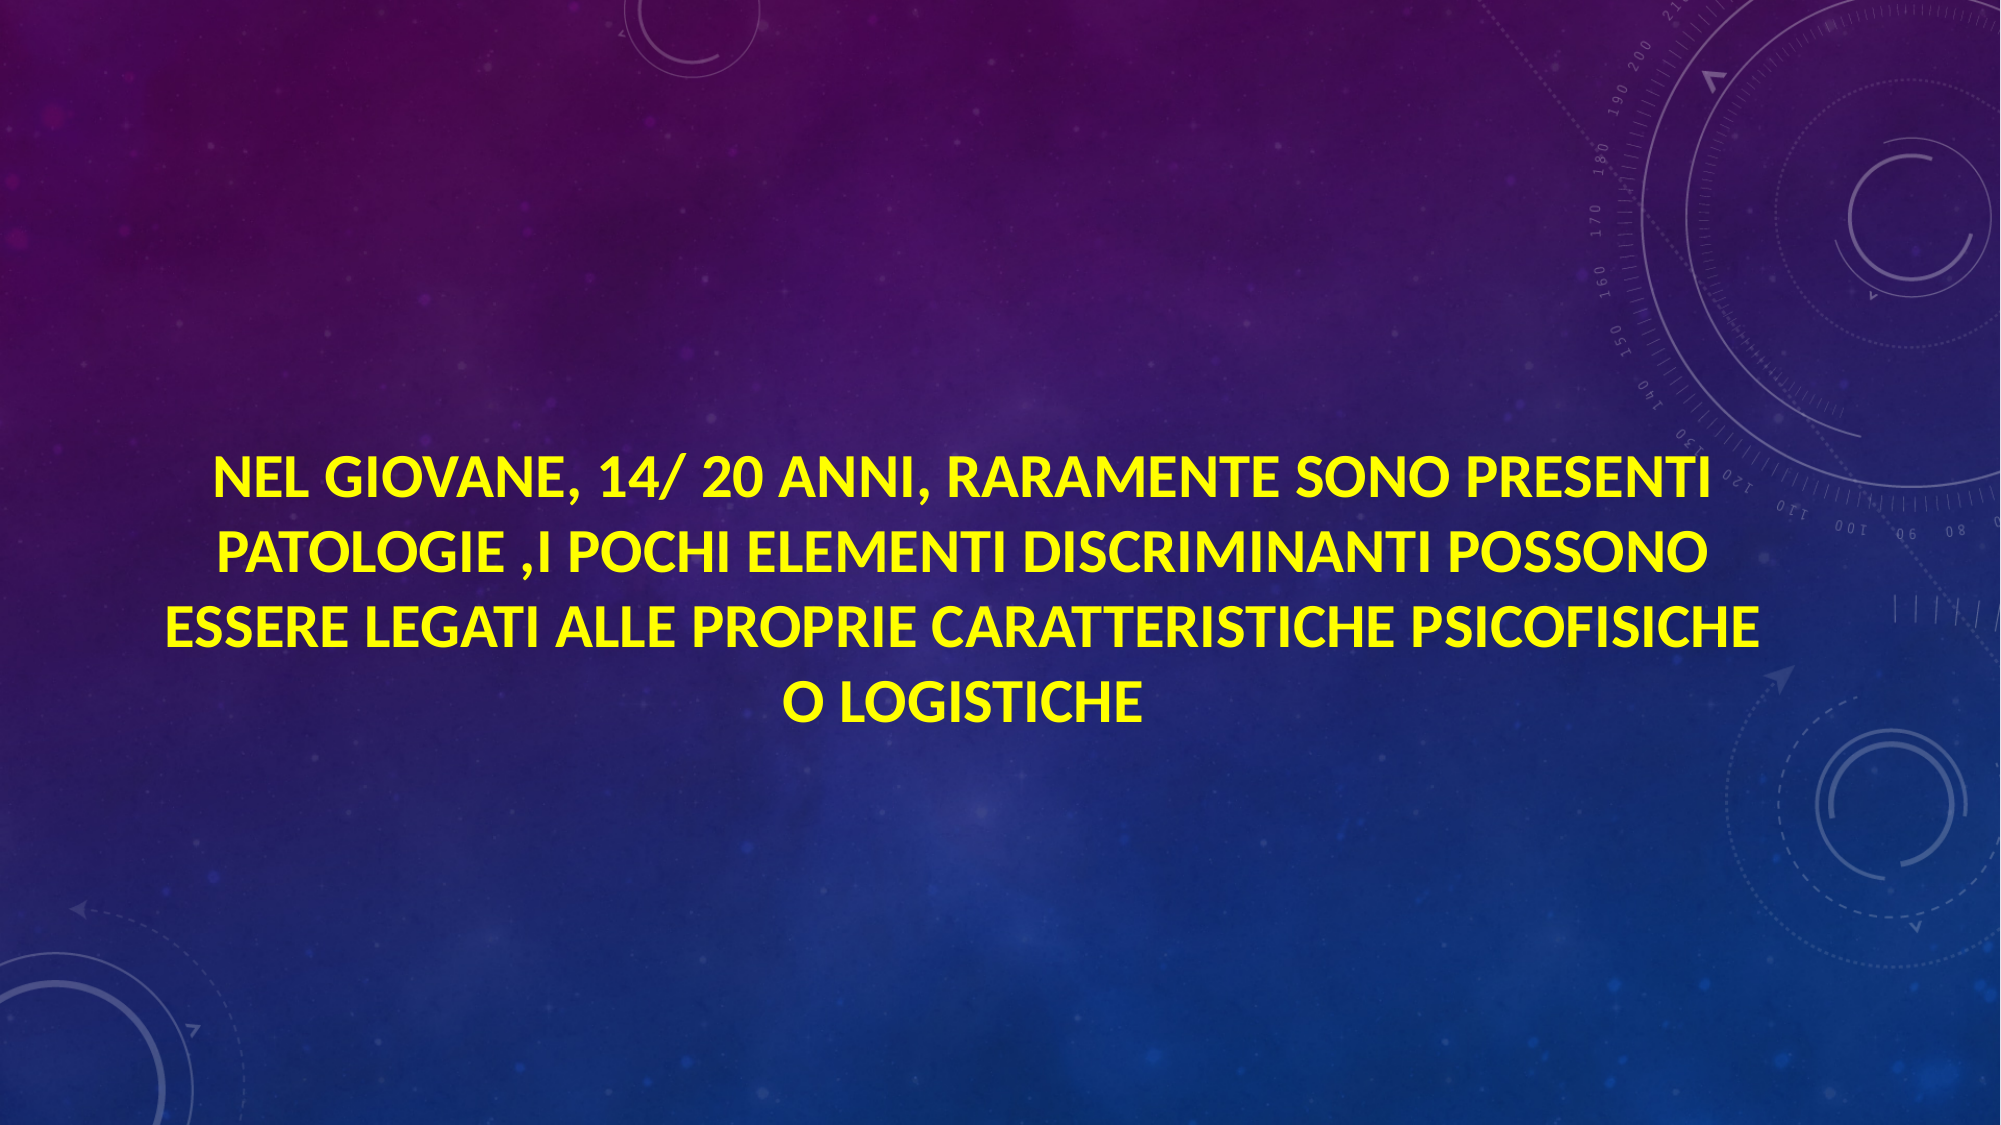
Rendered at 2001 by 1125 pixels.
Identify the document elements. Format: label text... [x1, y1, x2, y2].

list NEL GIOVANE, 14/ 20 ANNI, RARAMENTE SONO PRESENTI PATOLOGIE ,I POCHI ELEMENTI DISCRIMINANTI POSSONO ESSERE LEGATI ALLE PROPRIE CARATTERISTICHE PSICOFISICHE O LOGISTICHE [132, 426, 1795, 743]
picture [0, 0, 2001, 1125]
